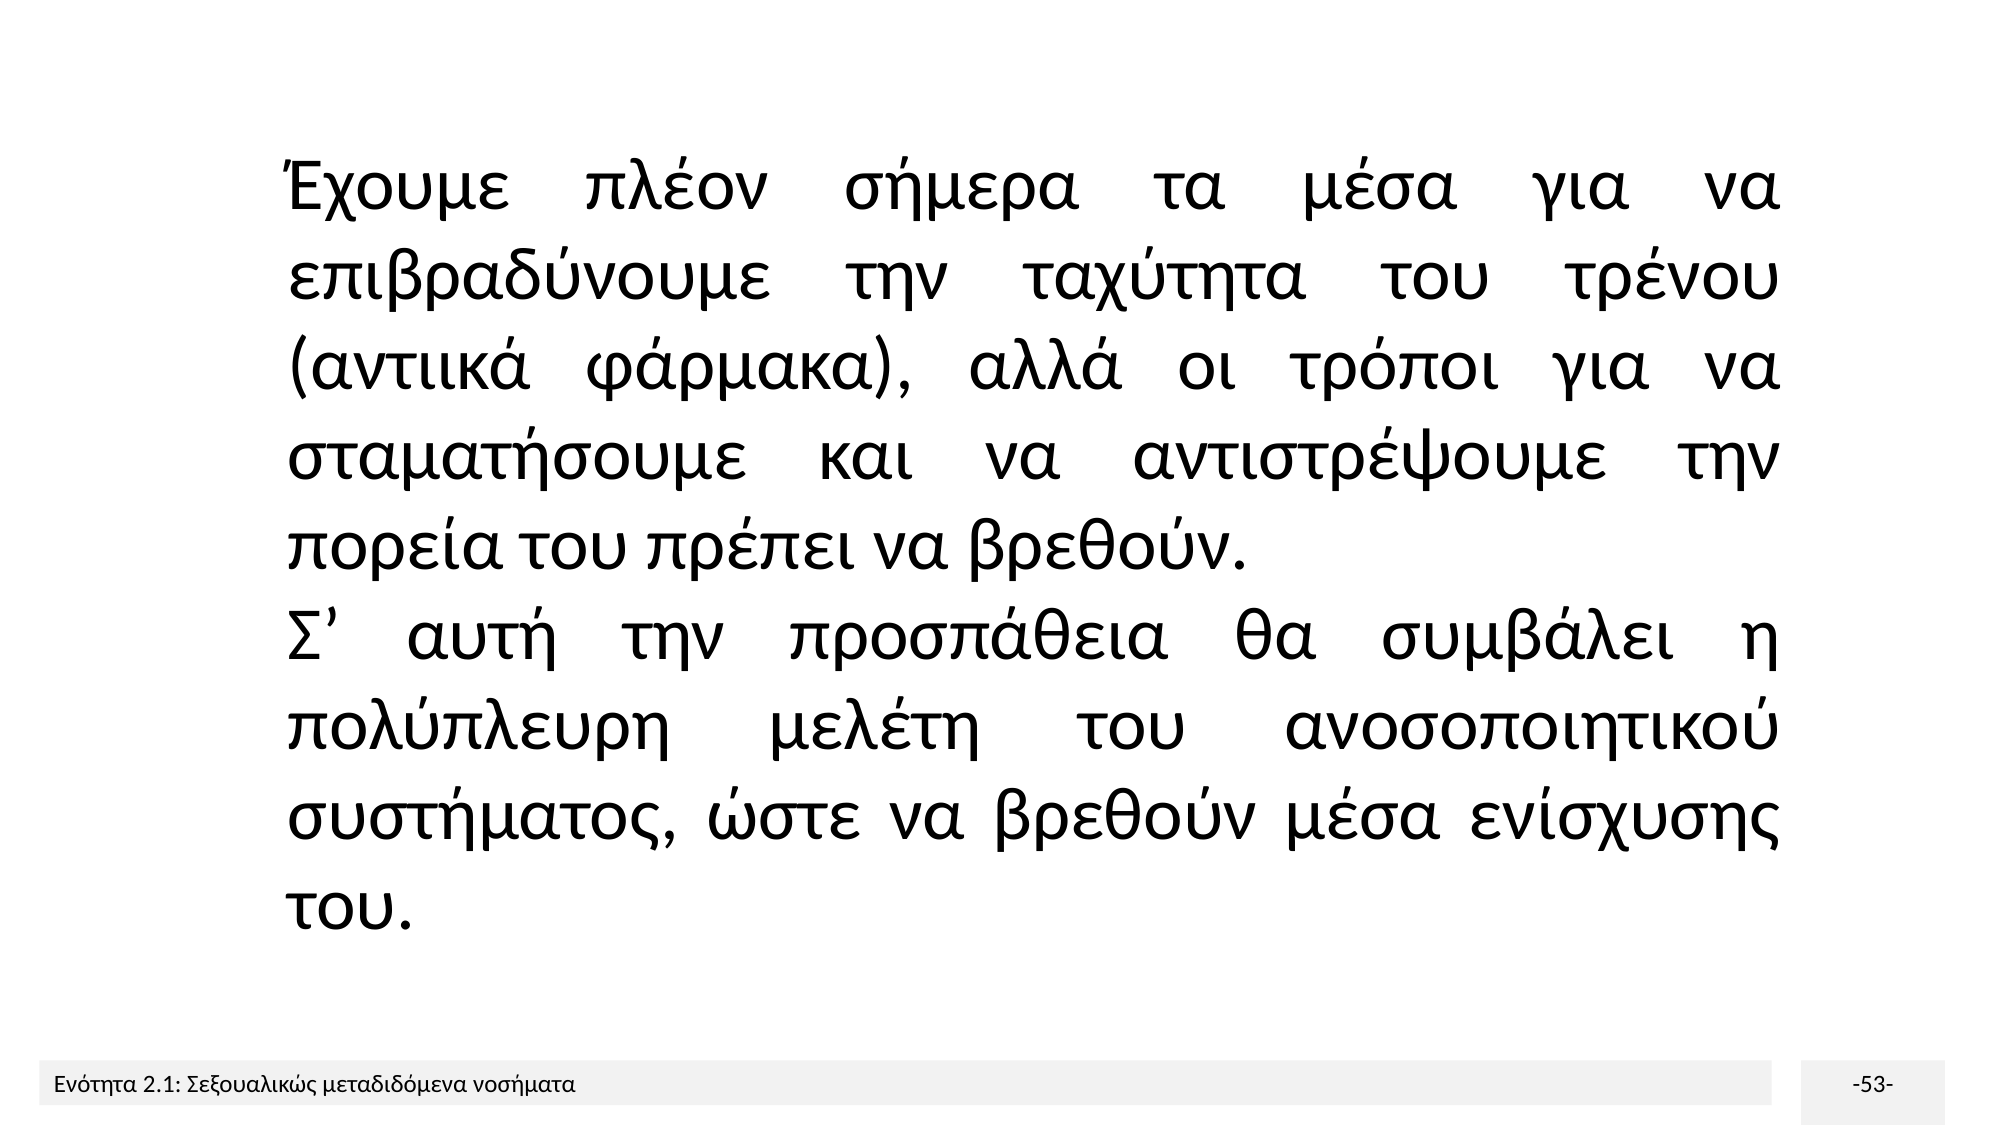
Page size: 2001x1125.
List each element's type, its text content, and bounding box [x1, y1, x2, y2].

text_box Έχουμε πλέον σήμερα τα μέσα για να επιβραδύνουμε την ταχύτητα του τρένου (αντιικά φάρμακα), αλλά οι τρόποι για να σταματήσουμε και να αντιστρέψουμε την πορεία του πρέπει να βρεθούν. Σ’ αυτή την προσπάθεια θα συμβάλει η πολύπλευρη μελέτη του ανοσοποιητικού συστήματος, ώστε να βρεθούν μέσα ενίσχυσης του. [273, 126, 1797, 952]
